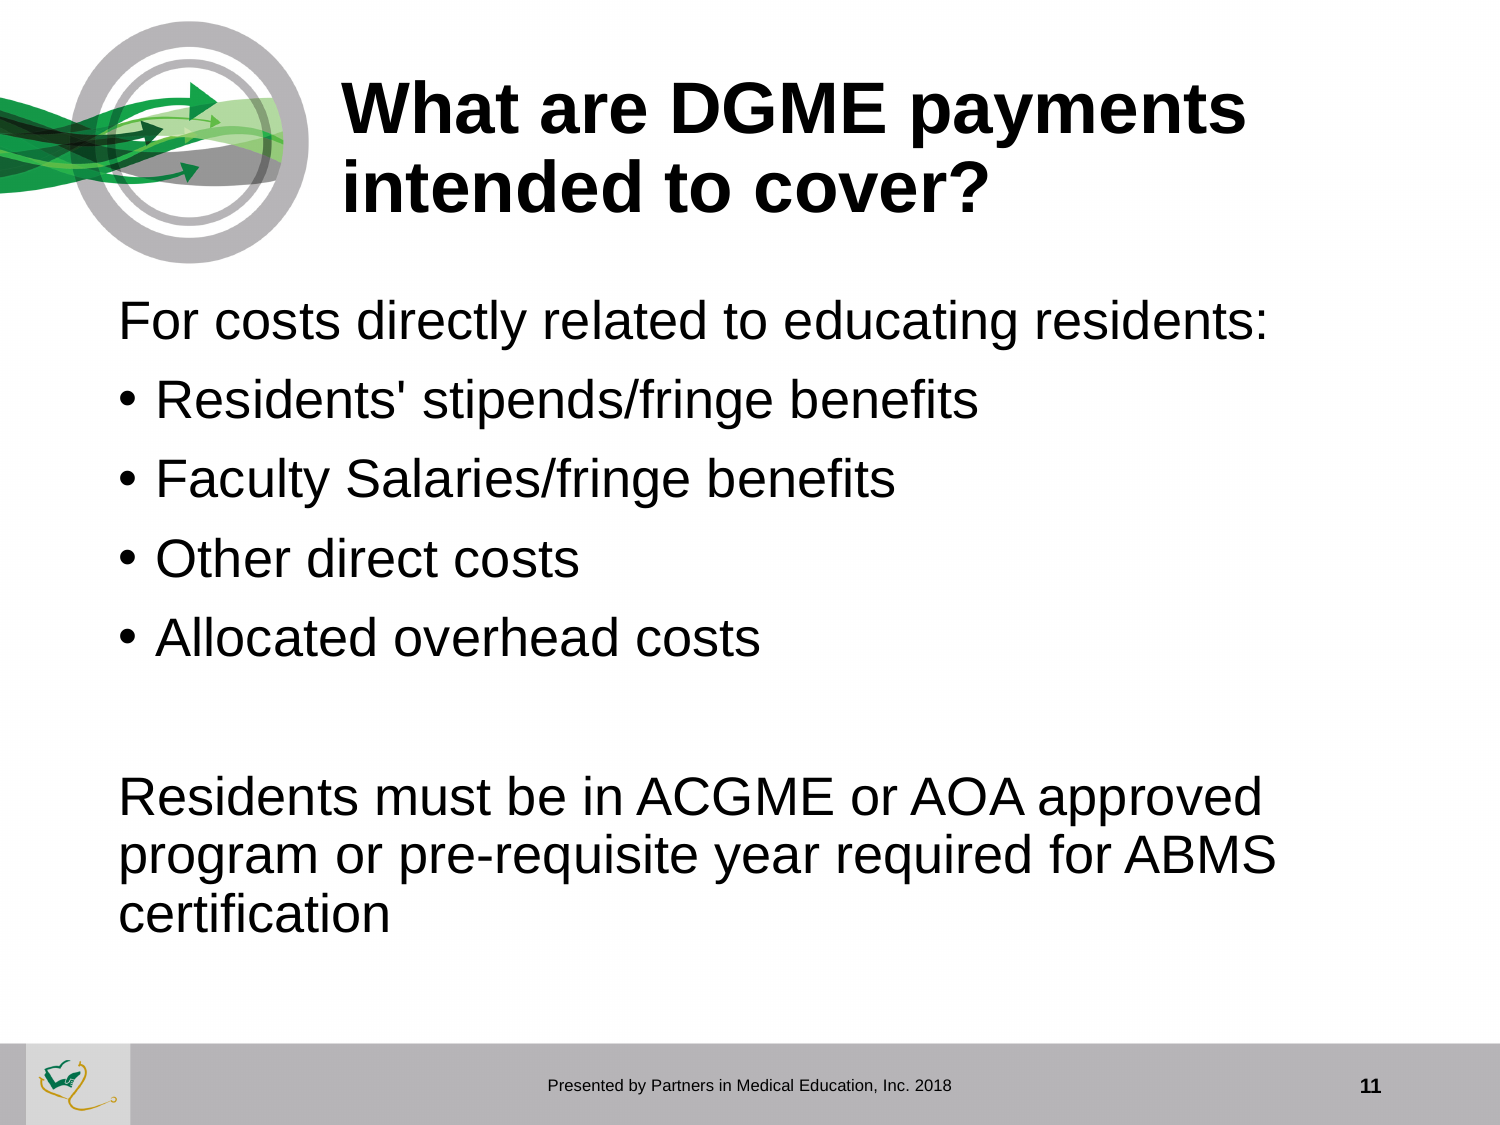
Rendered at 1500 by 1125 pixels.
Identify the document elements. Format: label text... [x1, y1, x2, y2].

slide_number 11 [1059, 1055, 1397, 1116]
list For costs directly related to educating residents: Residents' stipends/fringe benefits Faculty Salaries/fringe benefits Other direct costs Allocated overhead costs Residents must be in ACGME or AOA approved program or pre-requisite year required for ABMS certification [103, 285, 1397, 1014]
picture [0, 0, 1500, 1125]
title What are DGME payments intended to cover? [326, 40, 1397, 258]
footer Presented by Partners in Medical Education, Inc. 2018 [496, 1055, 1004, 1116]
